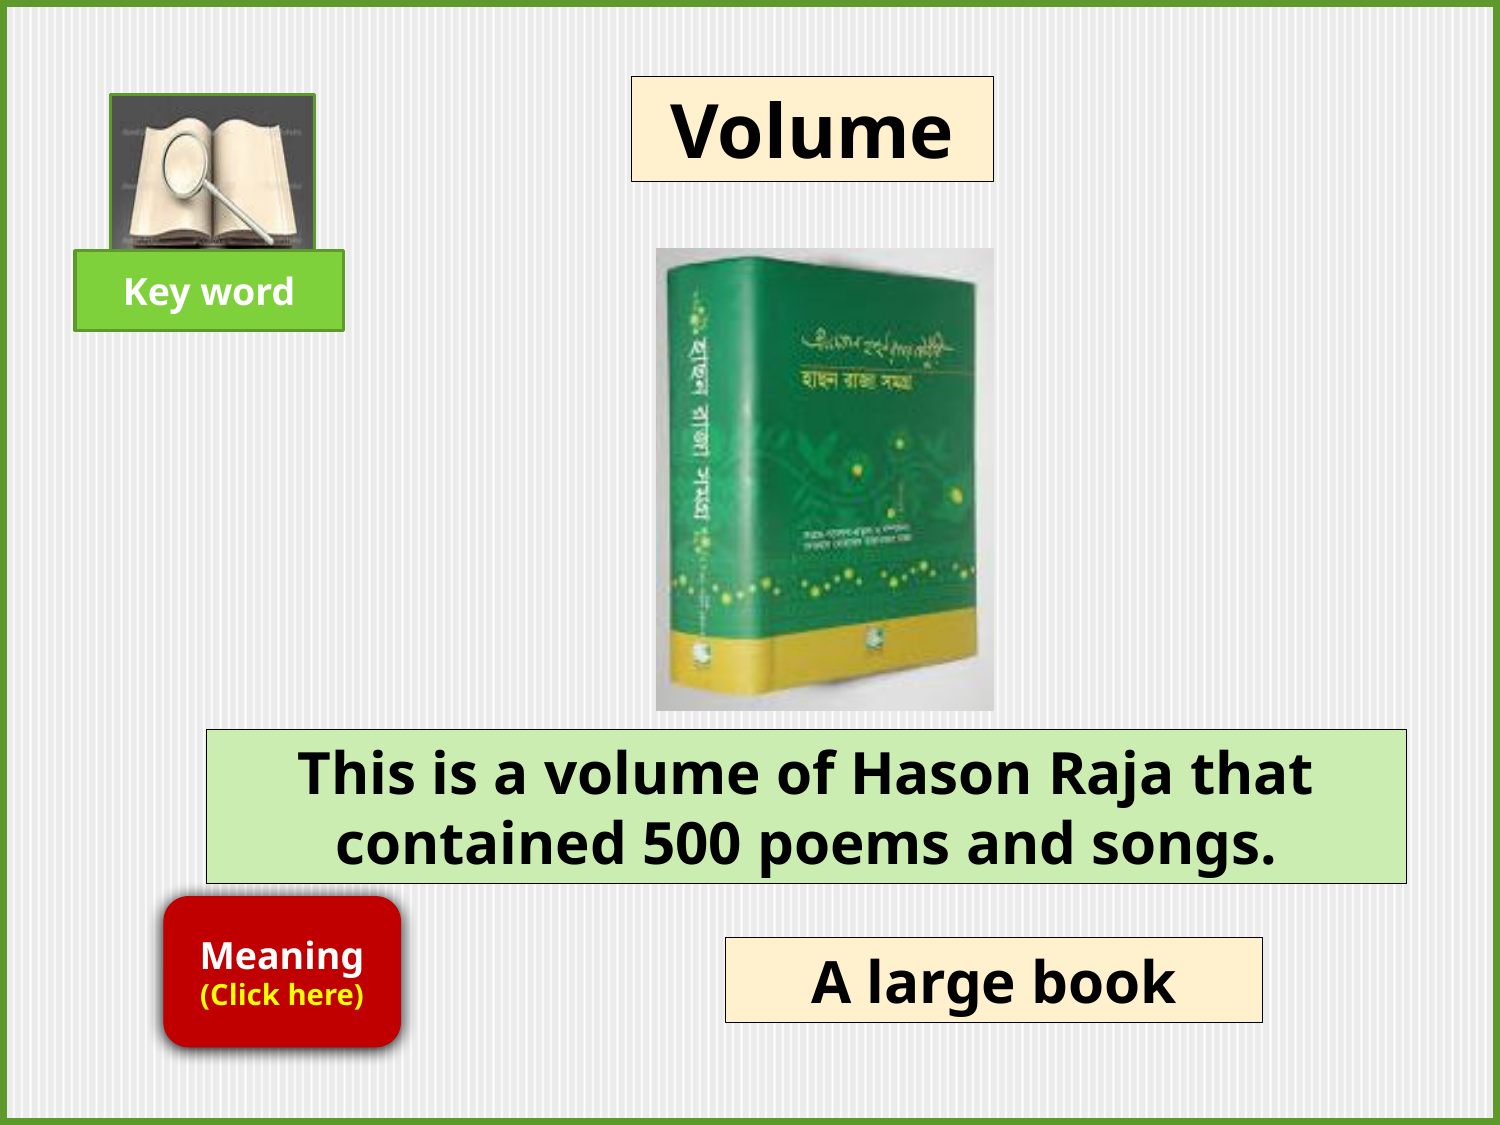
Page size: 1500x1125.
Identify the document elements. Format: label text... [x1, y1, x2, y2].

picture [655, 247, 995, 712]
text_box A large book [724, 937, 1263, 1023]
text_box Meaning (Click here) [161, 894, 403, 1049]
text_box This is a volume of Hason Raja that contained 500 poems and songs. [206, 728, 1407, 884]
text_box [74, 94, 345, 331]
text_box Volume [631, 76, 994, 182]
